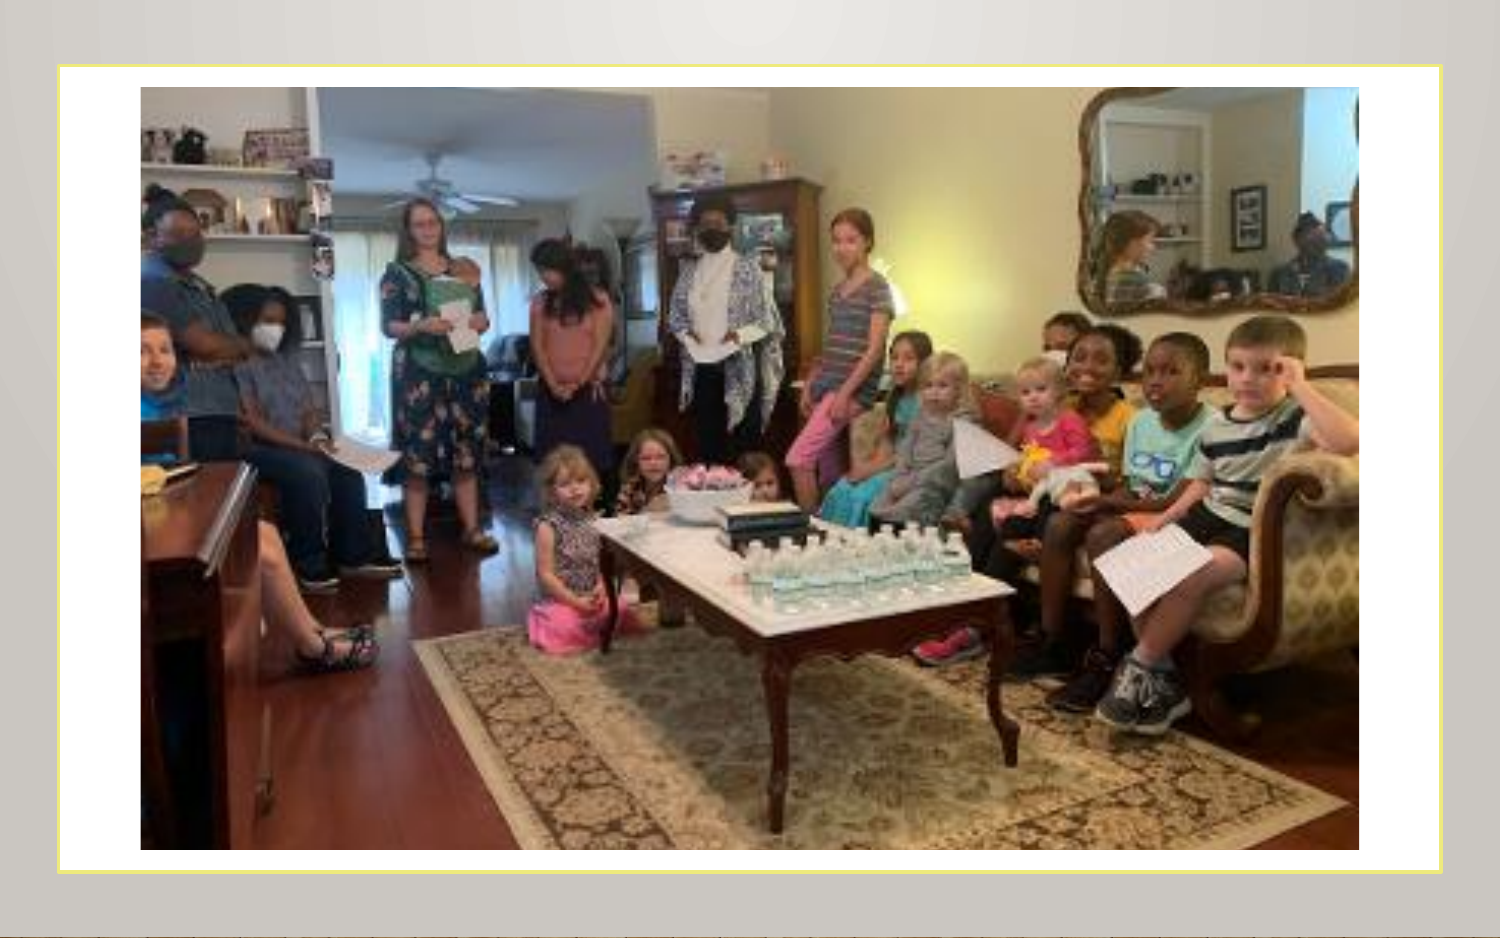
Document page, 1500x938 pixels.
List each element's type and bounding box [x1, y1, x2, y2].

picture [140, 87, 1360, 850]
text_box [0, 0, 1500, 938]
text_box [57, 64, 1442, 873]
